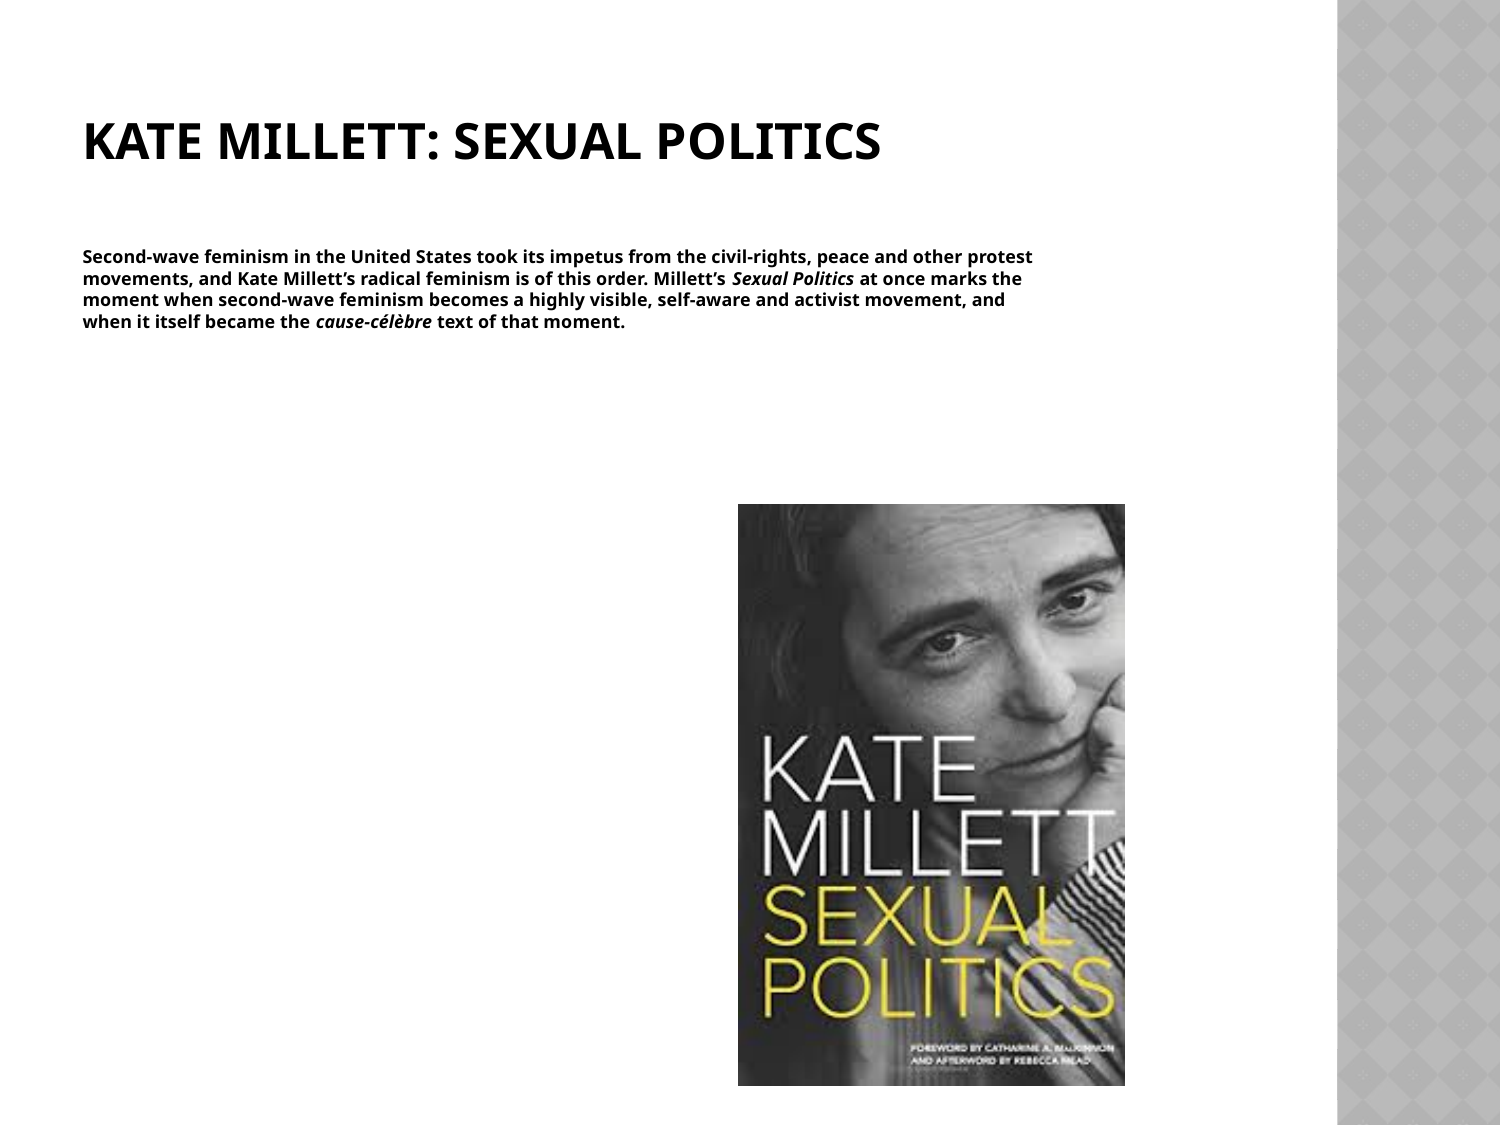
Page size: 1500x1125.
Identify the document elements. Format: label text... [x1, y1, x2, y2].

list Second-wave feminism in the United States took its impetus from the civil-rights, peace and other protest movements, and Kate Millett’s radical feminism is of this order. Millett’s Sexual Politics at once marks the moment when second-wave feminism becomes a highly visible, self-aware and activist movement, and when it itself became the cause-célèbre text of that moment. [75, 245, 1043, 345]
title Kate Millett: sexual politics [75, 37, 1043, 230]
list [737, 504, 1126, 1087]
